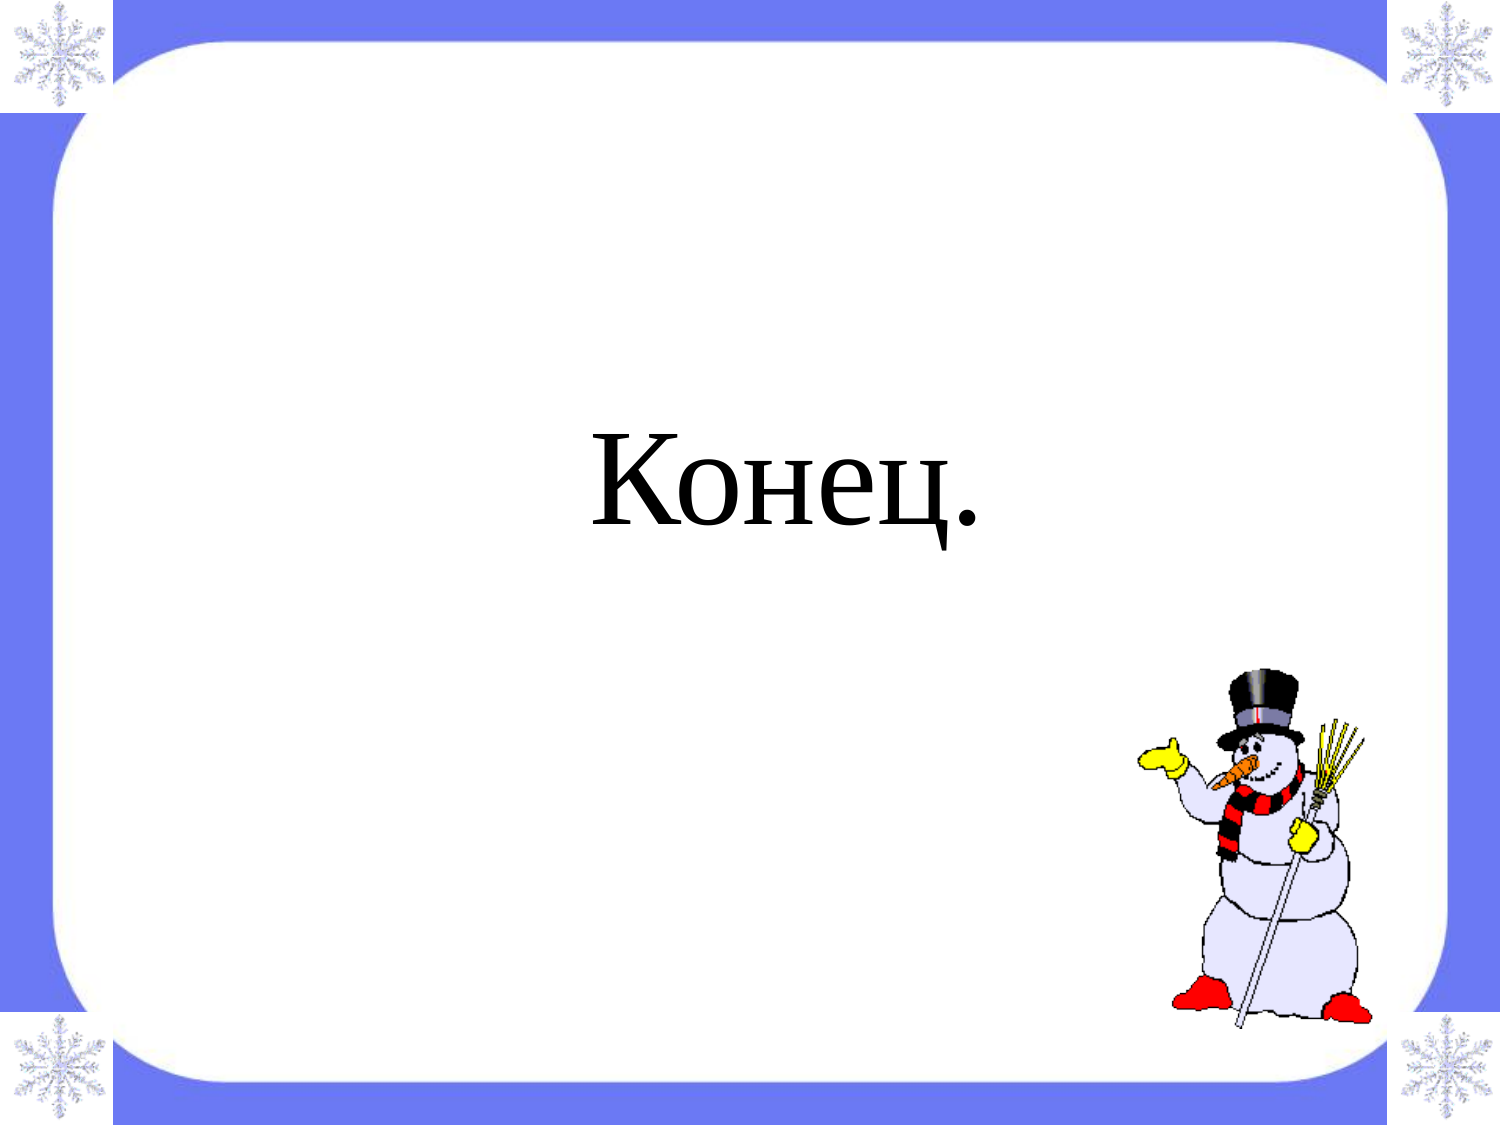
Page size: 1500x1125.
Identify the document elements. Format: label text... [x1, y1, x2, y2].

picture [0, 0, 1500, 1125]
list Конец. [573, 398, 1055, 575]
